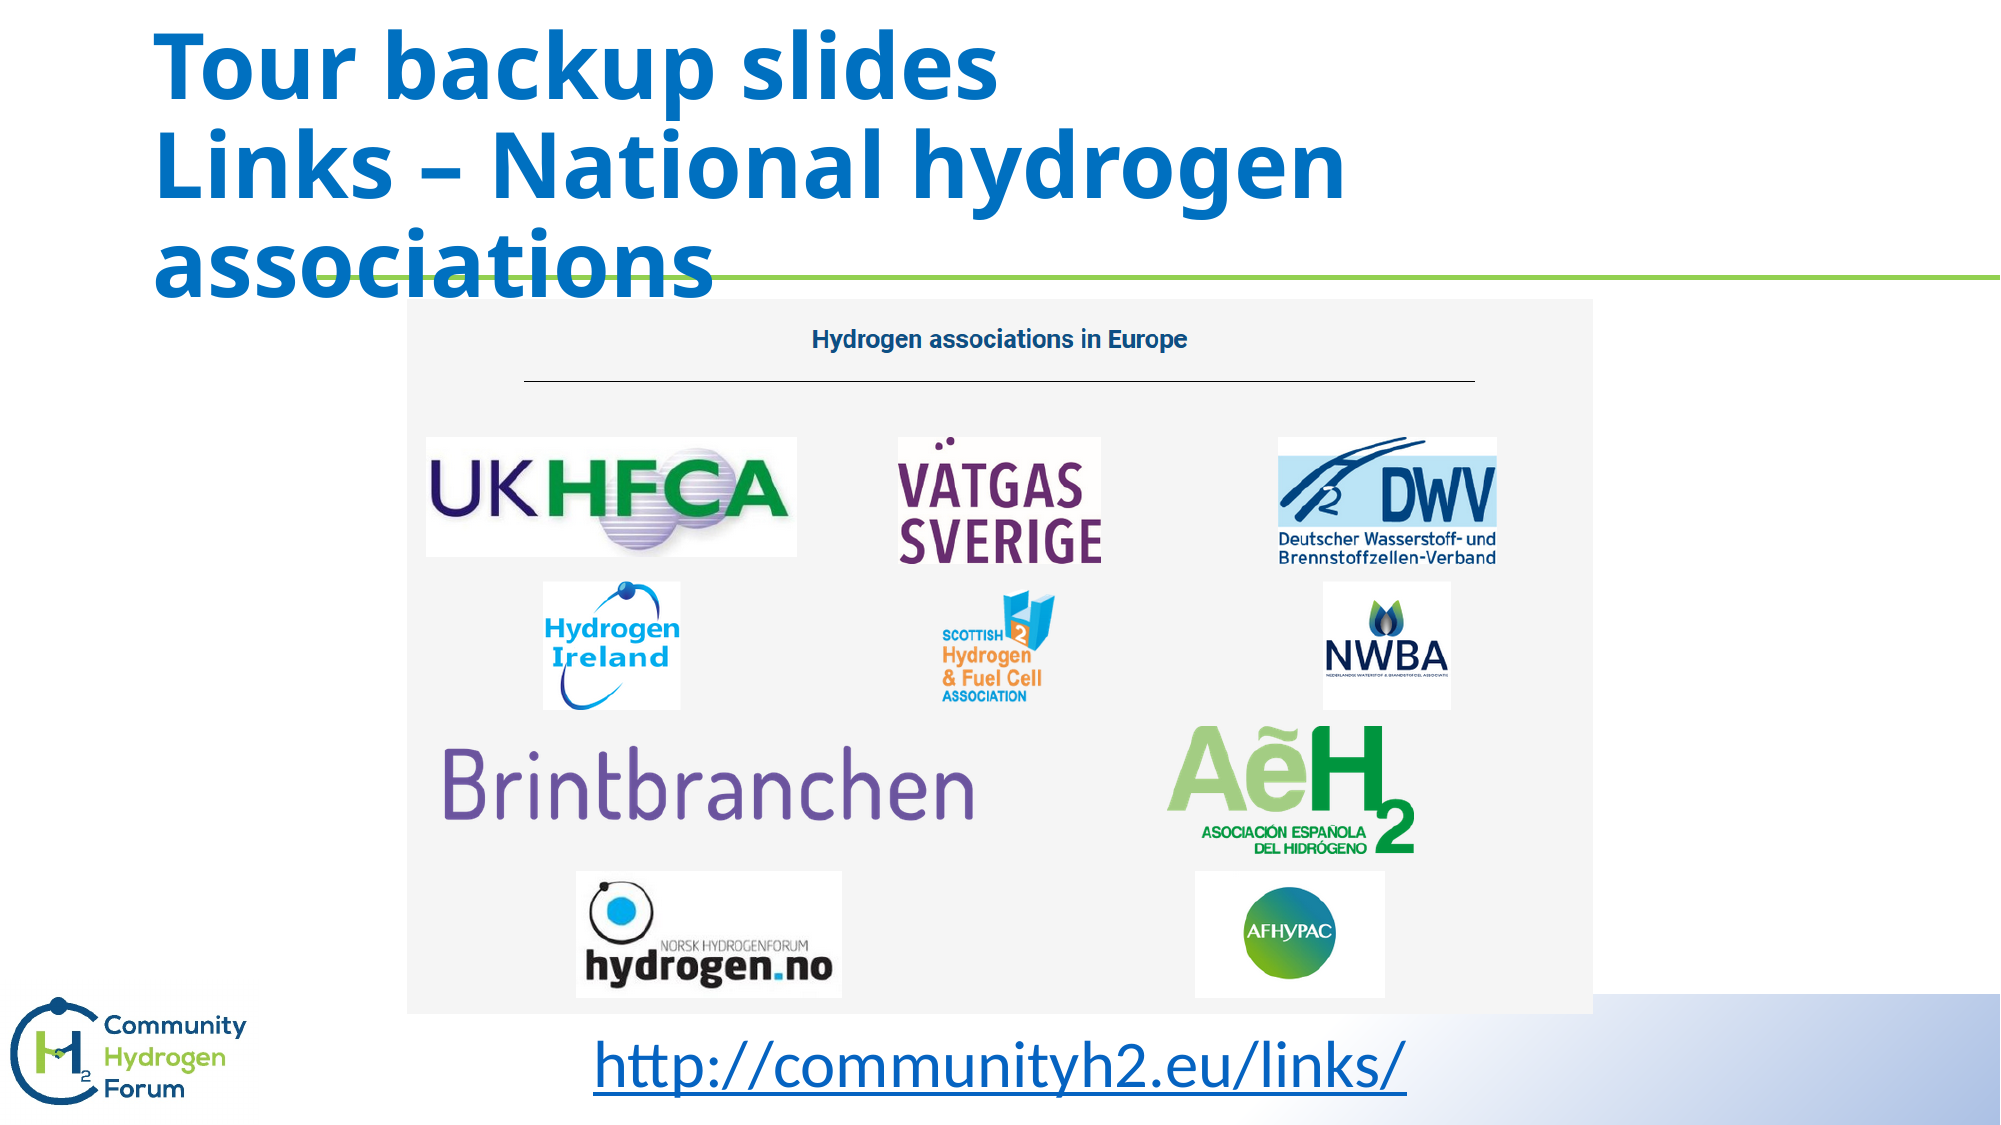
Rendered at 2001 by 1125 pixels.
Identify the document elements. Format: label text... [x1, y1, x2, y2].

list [407, 299, 1593, 1014]
text_box http://communityh2.eu/links/ [578, 1014, 1422, 1108]
picture [0, 979, 259, 1125]
title Tour backup slides Links – National hydrogen associations [137, 59, 1863, 278]
